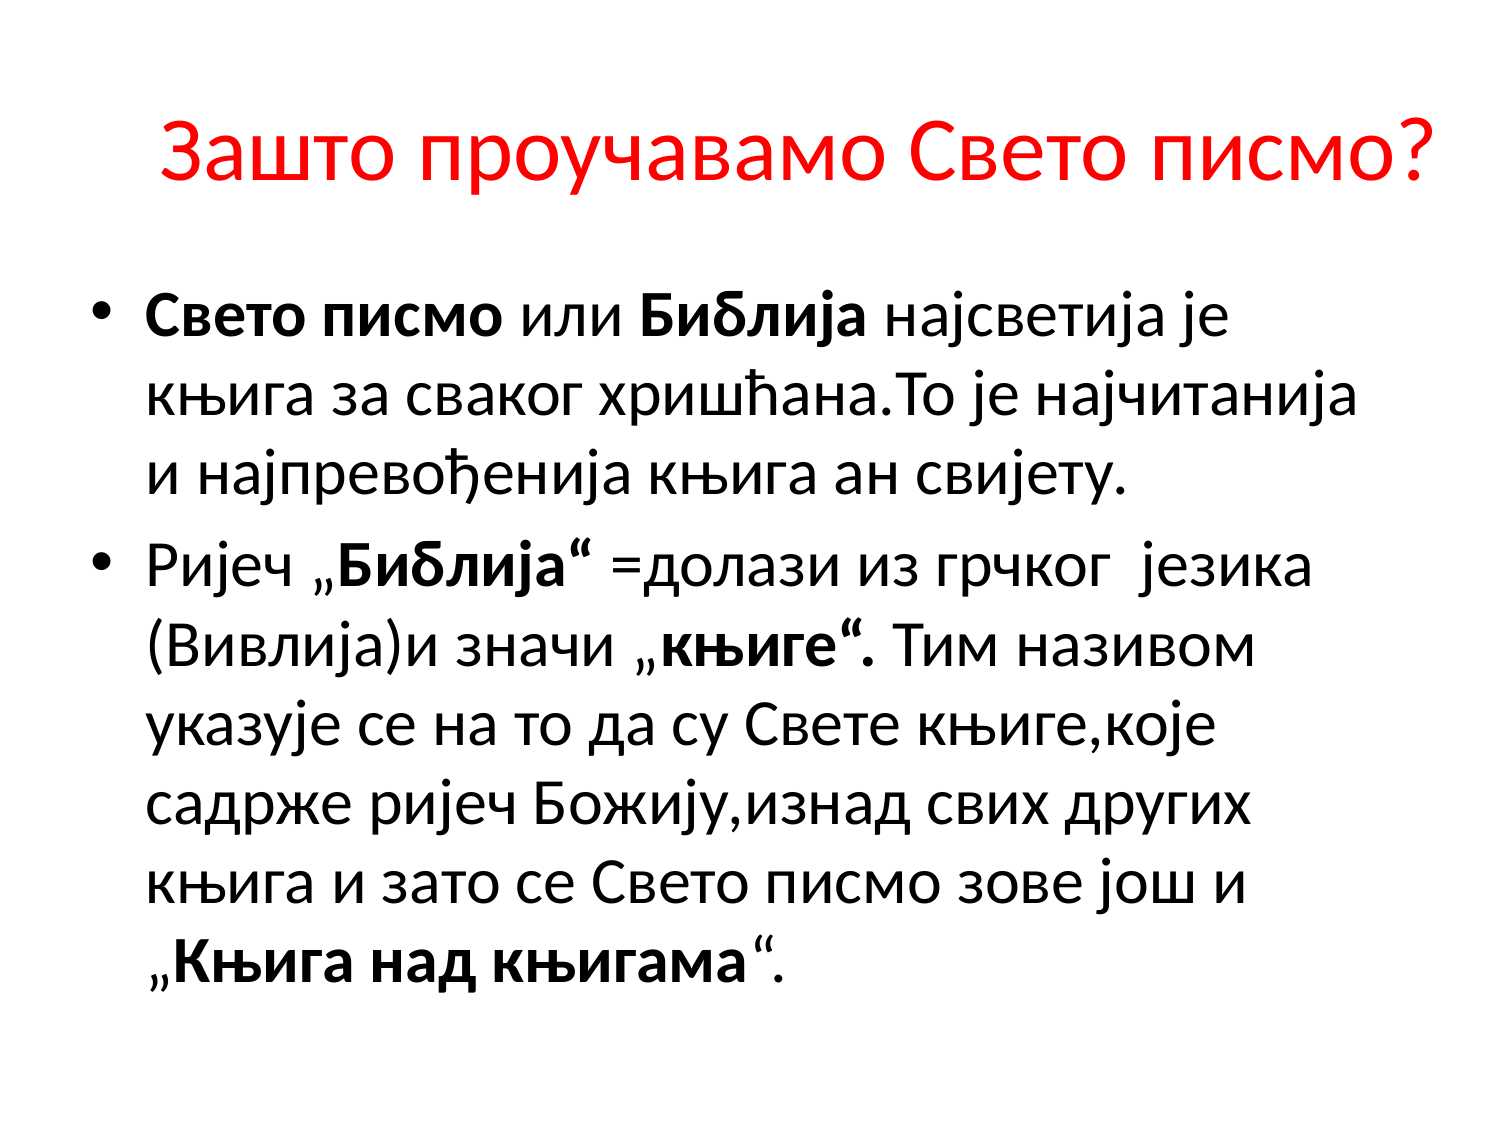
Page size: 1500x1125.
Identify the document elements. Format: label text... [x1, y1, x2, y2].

list Свето писмо или Библија најсветија је књига за сваког хришћана.То је најчитанија и најпревођенија књига ан свијету. Ријеч „Библија“ =долази из грчког језика (Вивлија)и значи „књиге“. Тим називом указује се на то да су Свете књиге,које садрже ријеч Божију,изнад свих других књига и зато се Свето писмо зове још и „Књига над књигама“. [75, 262, 1425, 1005]
title Зашто проучавамо Свето писмо? [125, 50, 1475, 238]
